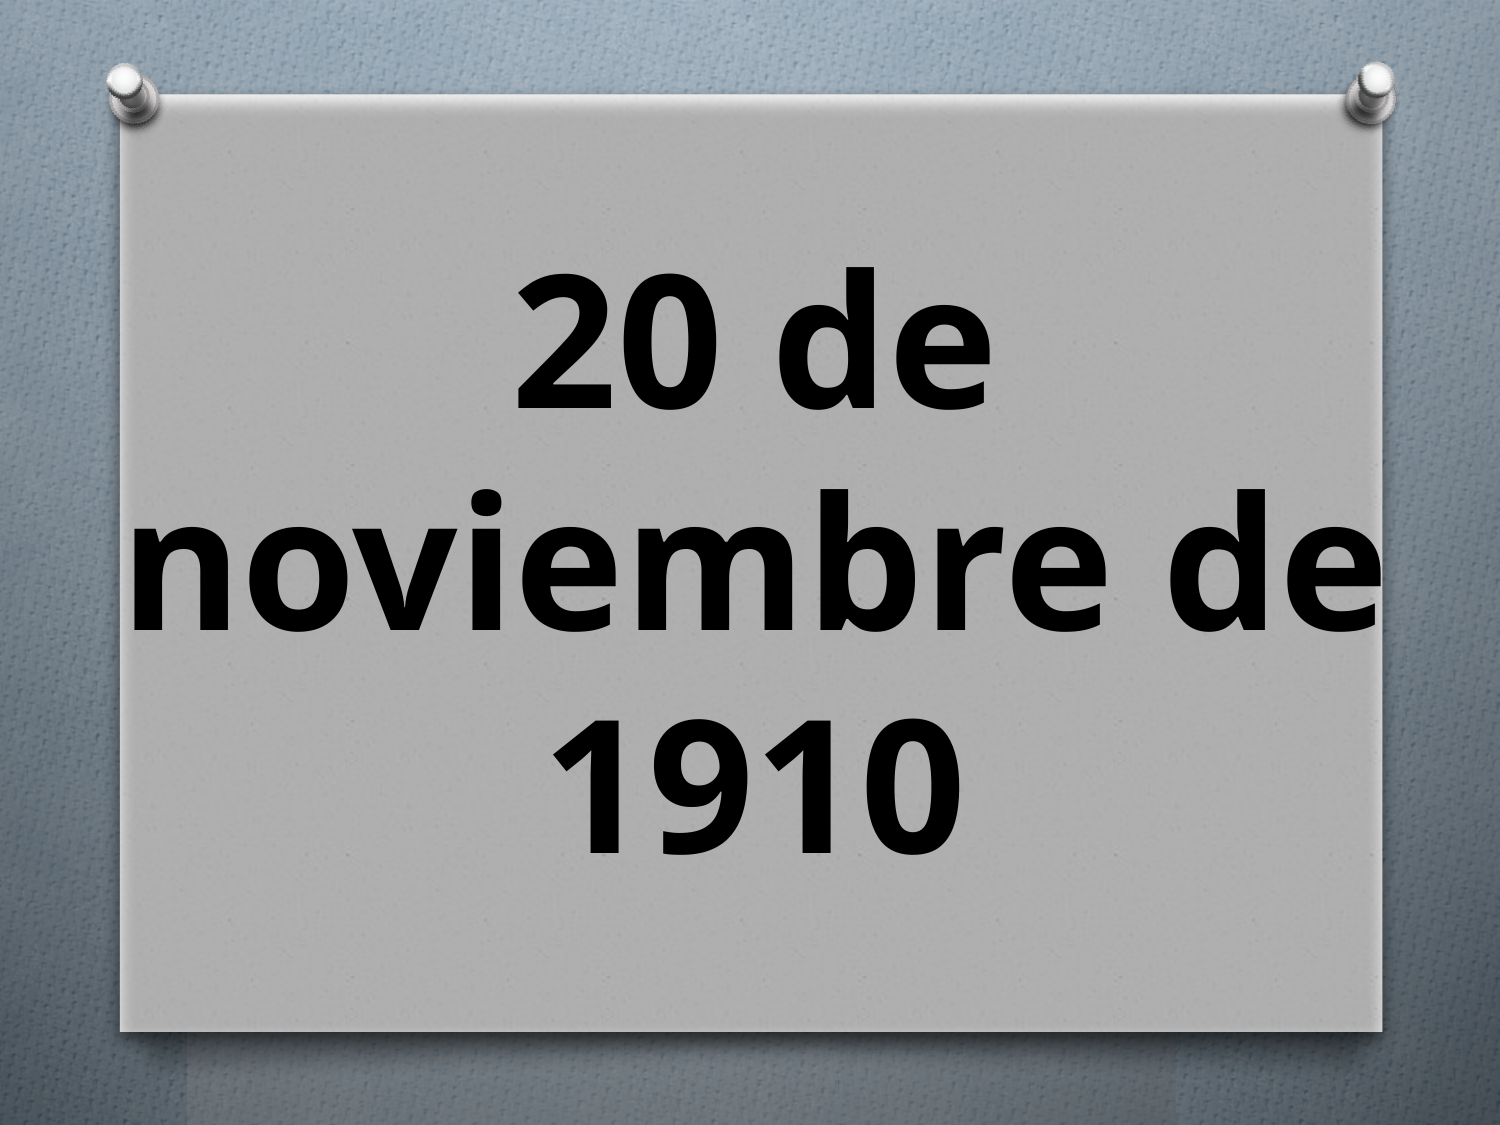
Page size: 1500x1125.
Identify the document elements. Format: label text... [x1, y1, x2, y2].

picture [1317, 35, 1439, 156]
picture [75, 29, 198, 153]
title 20 de noviembre de 1910 [5, 361, 1500, 752]
